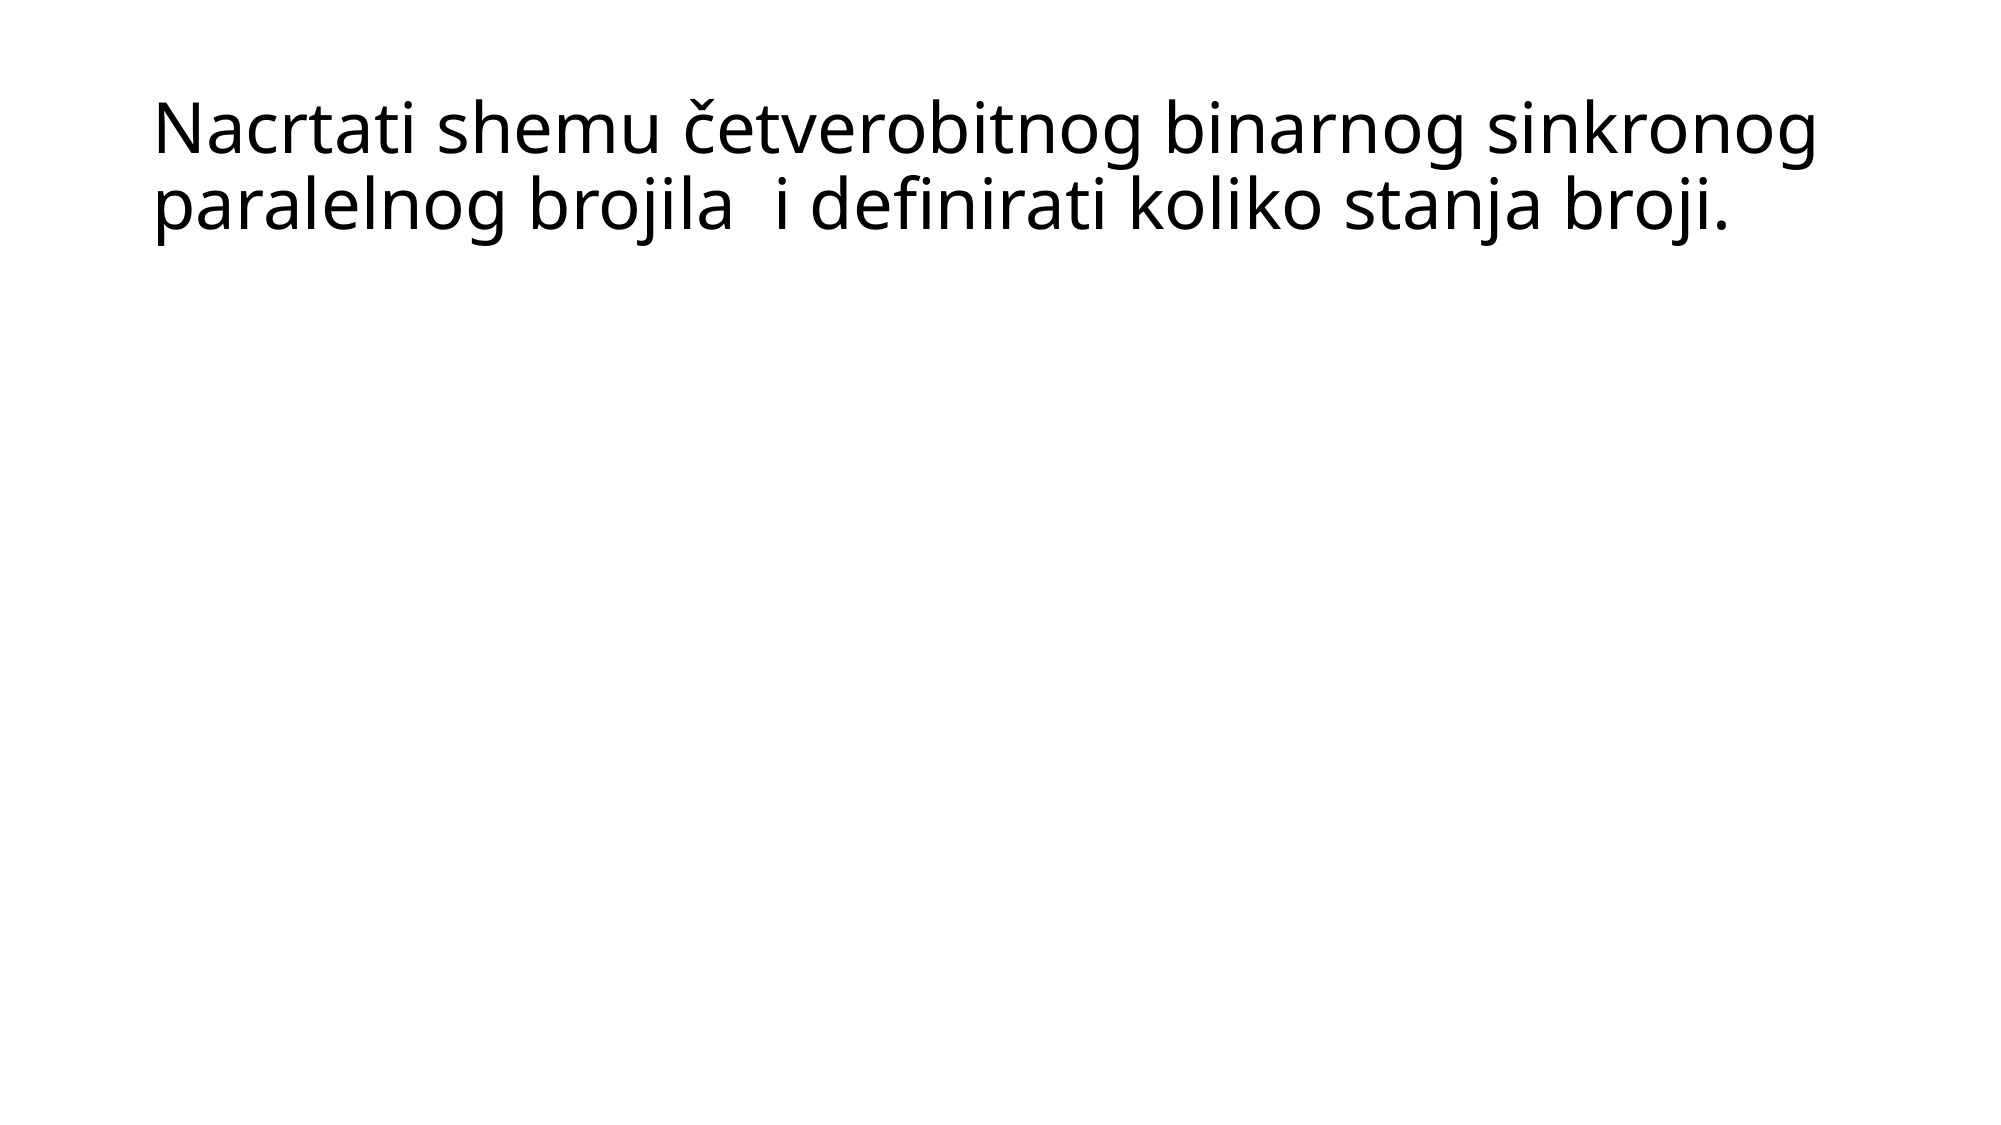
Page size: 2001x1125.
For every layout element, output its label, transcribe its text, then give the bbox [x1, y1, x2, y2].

title Nacrtati shemu četverobitnog binarnog sinkronog paralelnog brojila i definirati koliko stanja broji. [137, 59, 1863, 278]
